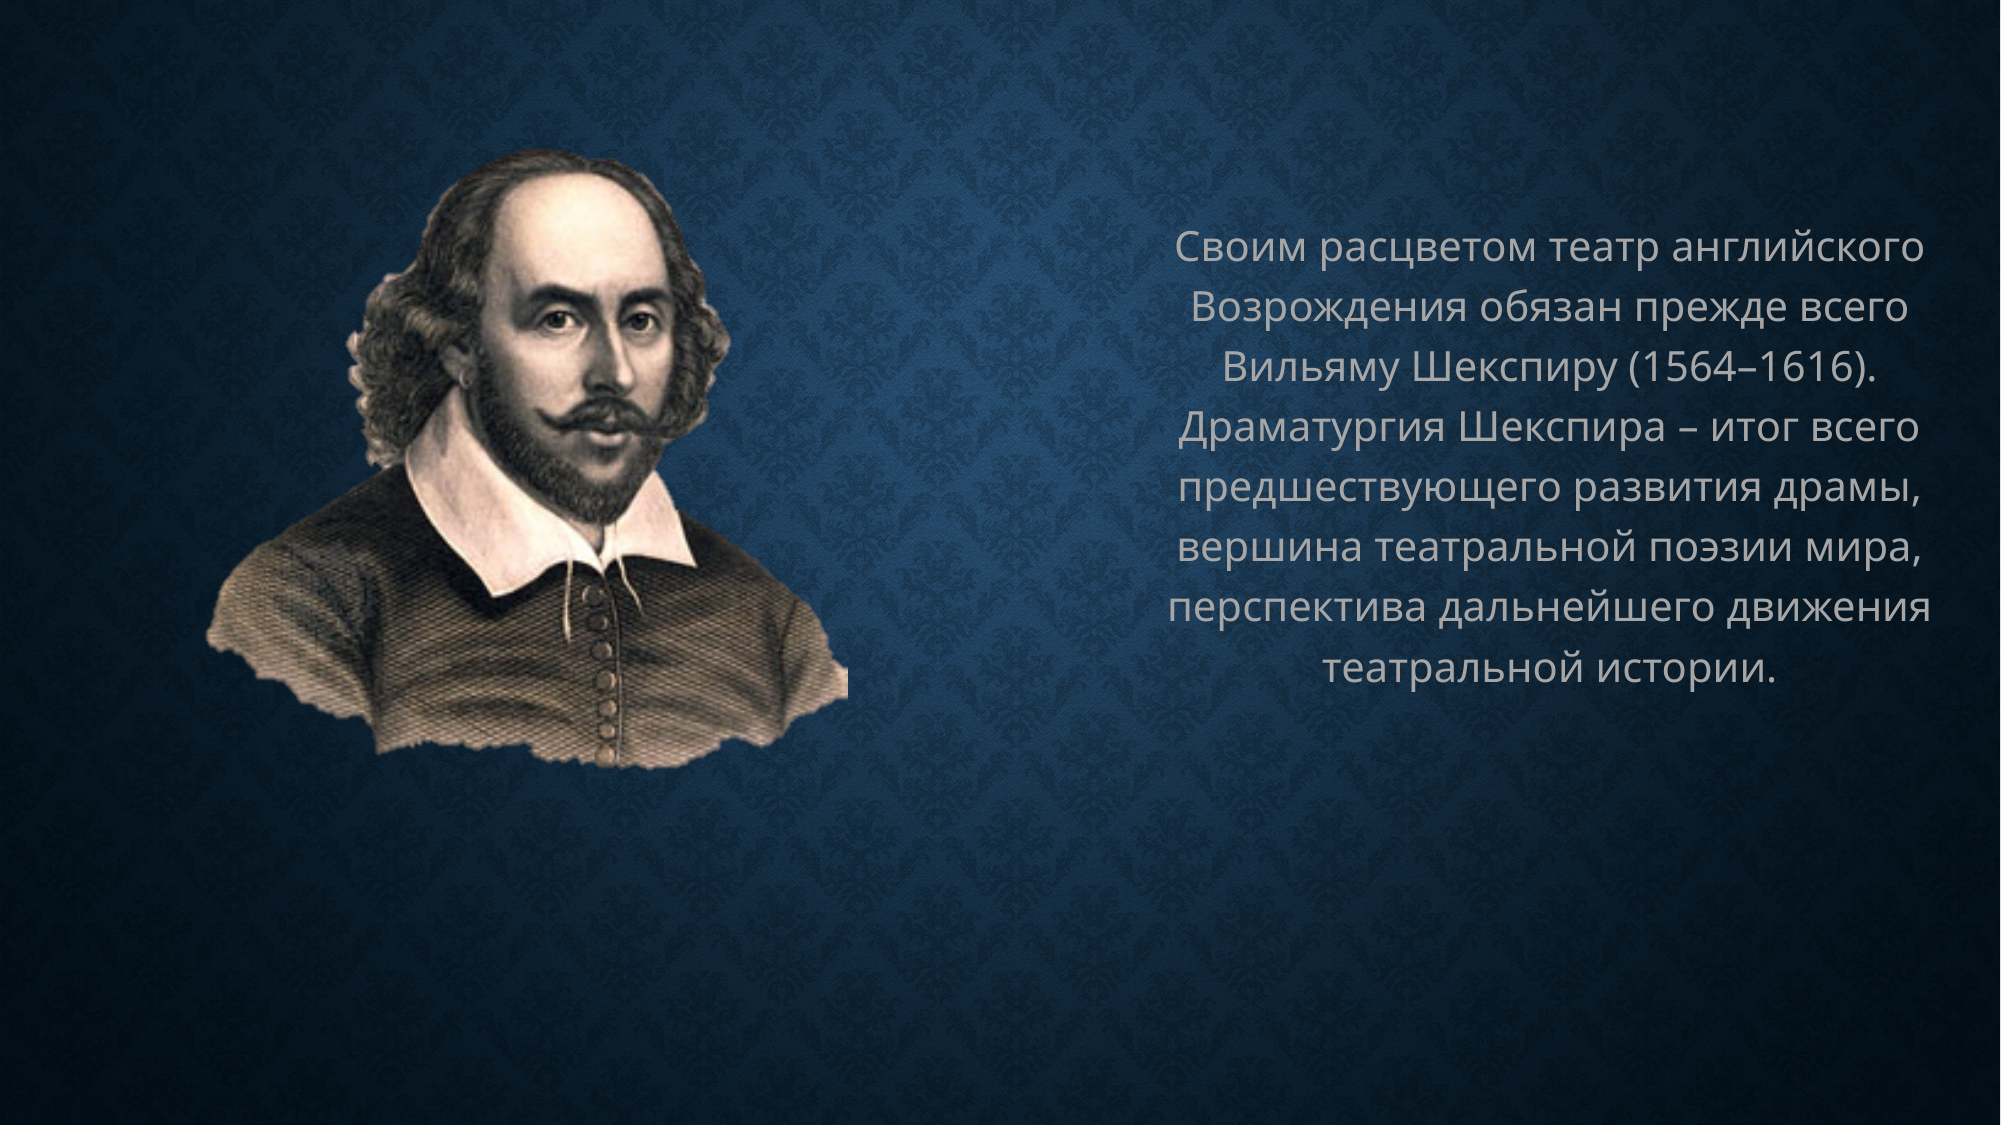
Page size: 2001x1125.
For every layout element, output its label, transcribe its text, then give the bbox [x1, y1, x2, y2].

list Своим расцветом театр английского Возрождения обязан прежде всего Вильяму Шекспиру (1564–1616). Драматургия Шекспира – итог всего предшествующего развития драмы, вершина театральной поэзии мира, перспектива дальнейшего движения театральной истории. [1145, 202, 1954, 858]
picture [203, 122, 848, 859]
